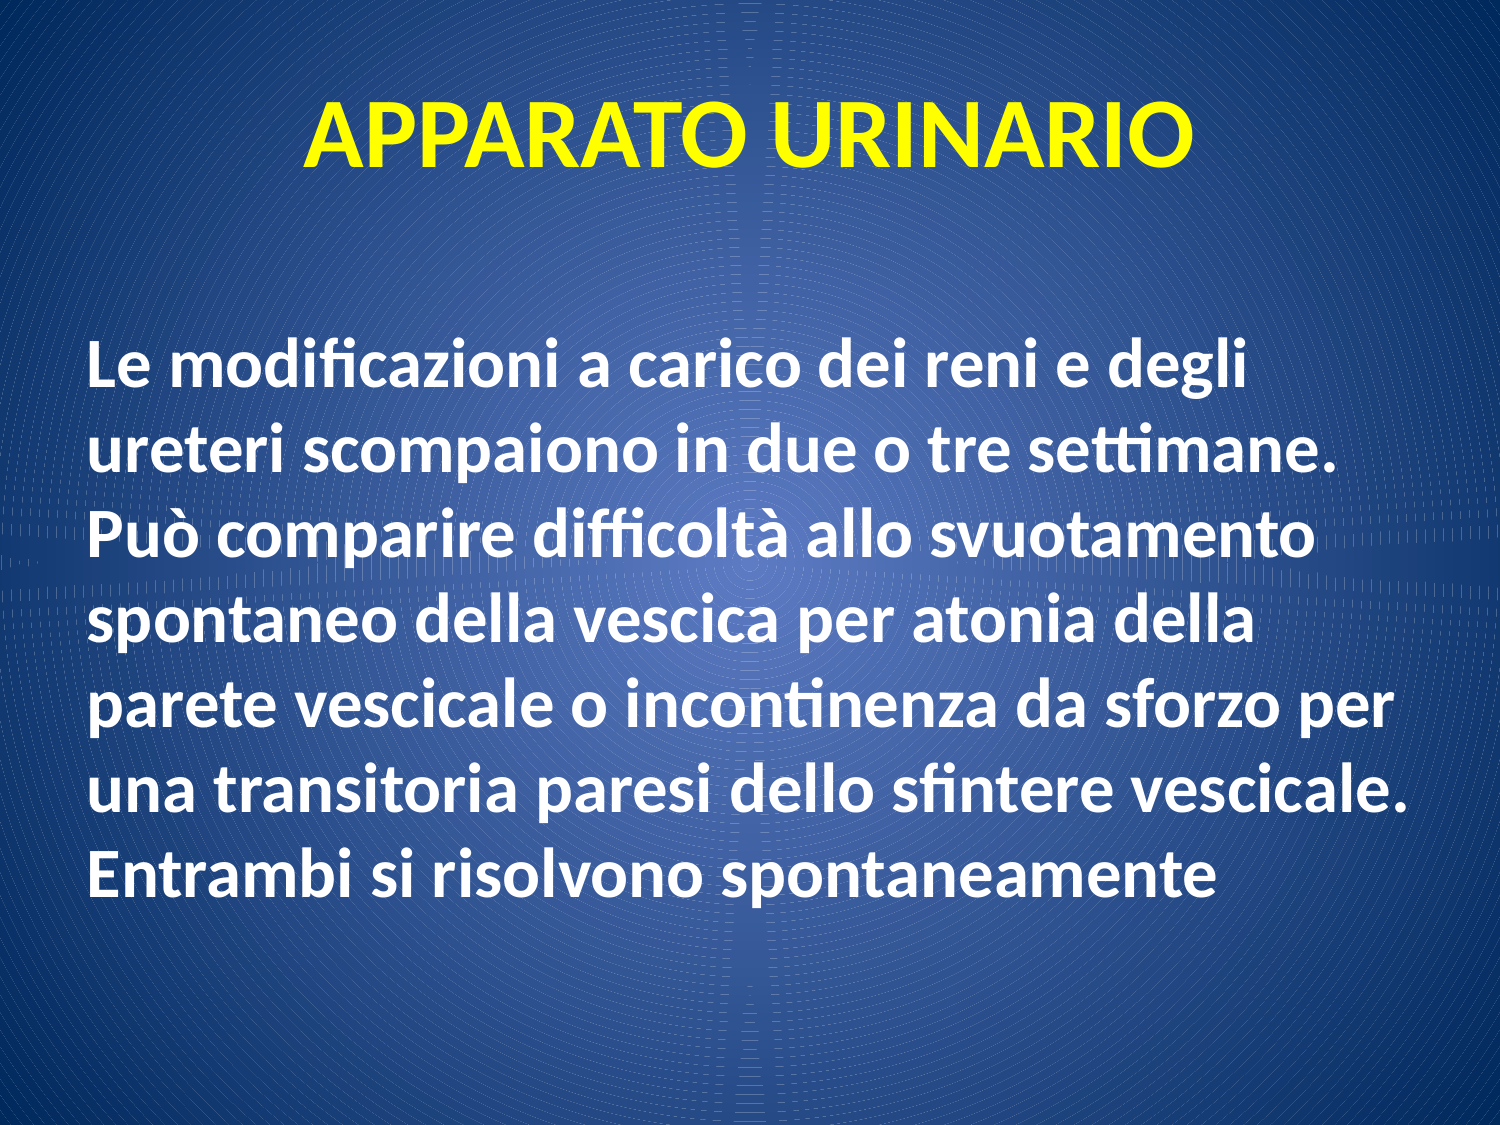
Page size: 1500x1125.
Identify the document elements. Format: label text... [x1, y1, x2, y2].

text_box APPARATO URINARIO [0, 60, 1500, 195]
text_box Le modificazioni a carico dei reni e degli ureteri scompaiono in due o tre settimane. Può comparire difficoltà allo svuotamento spontaneo della vescica per atonia della parete vescicale o incontinenza da sforzo per una transitoria paresi dello sfintere vescicale. Entrambi si risolvono spontaneamente [72, 309, 1455, 1004]
